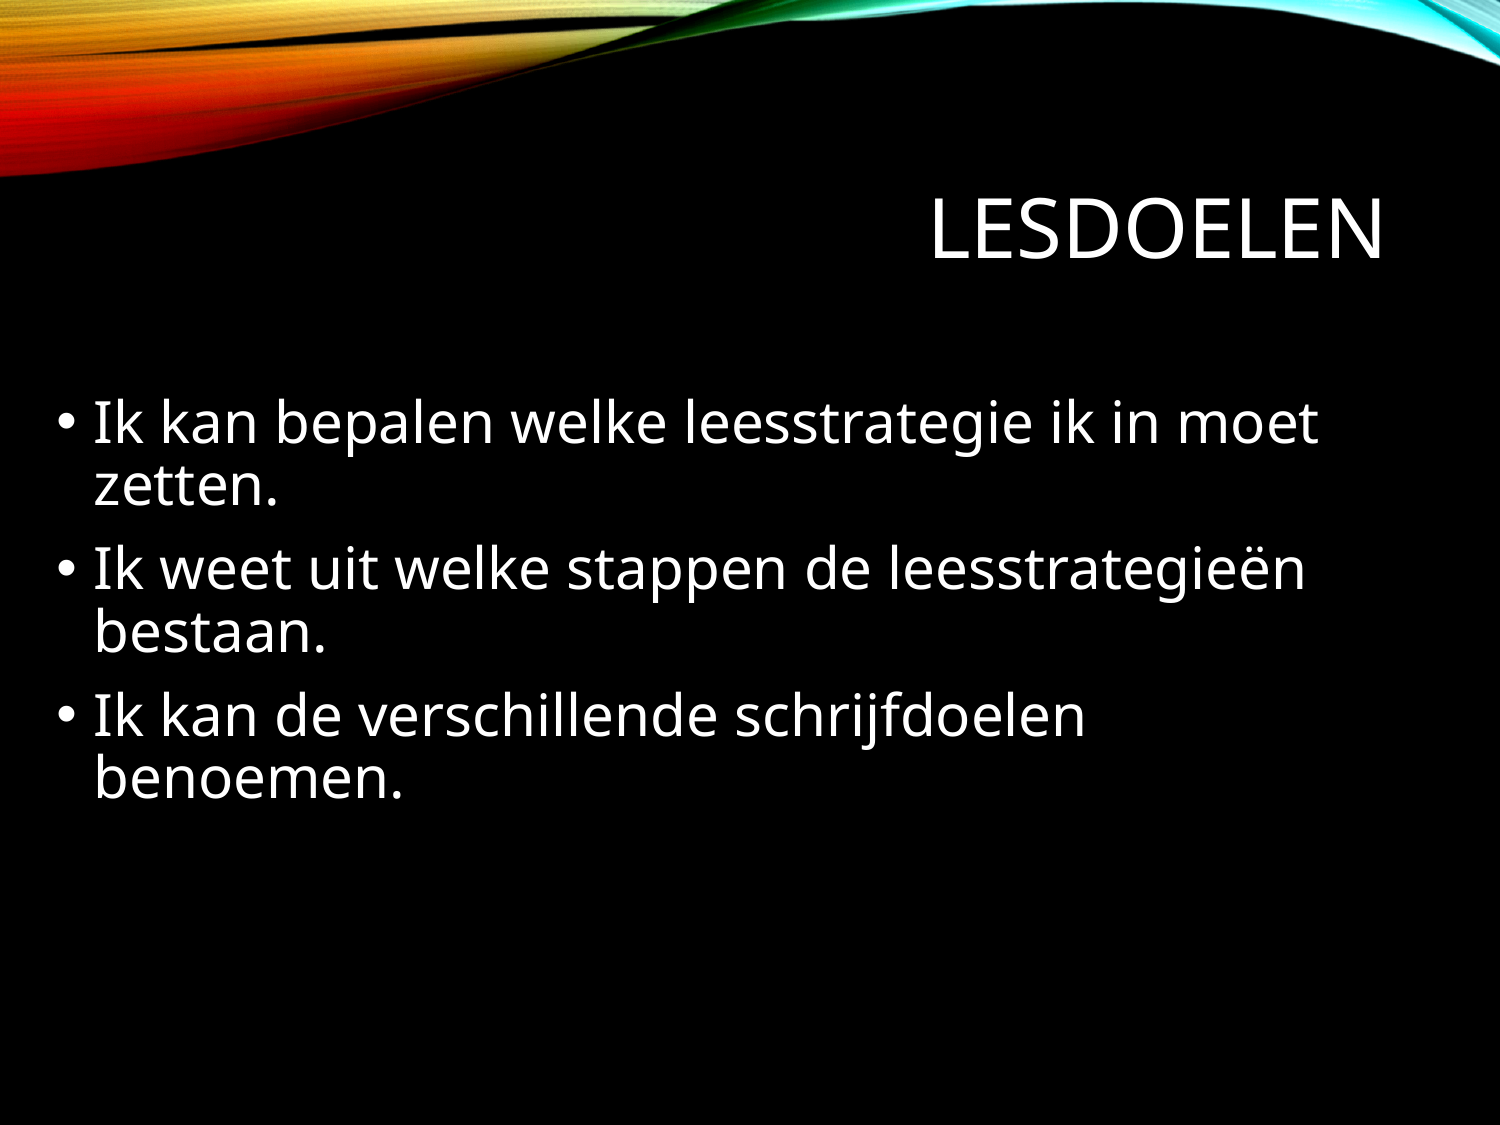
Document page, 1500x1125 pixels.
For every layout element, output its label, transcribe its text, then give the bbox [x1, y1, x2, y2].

title lesdoelen [356, 125, 1403, 338]
list Ik kan bepalen welke leesstrategie ik in moet zetten. Ik weet uit welke stappen de leesstrategieën bestaan. Ik kan de verschillende schrijfdoelen benoemen. [41, 385, 1347, 976]
picture [0, 0, 1500, 178]
